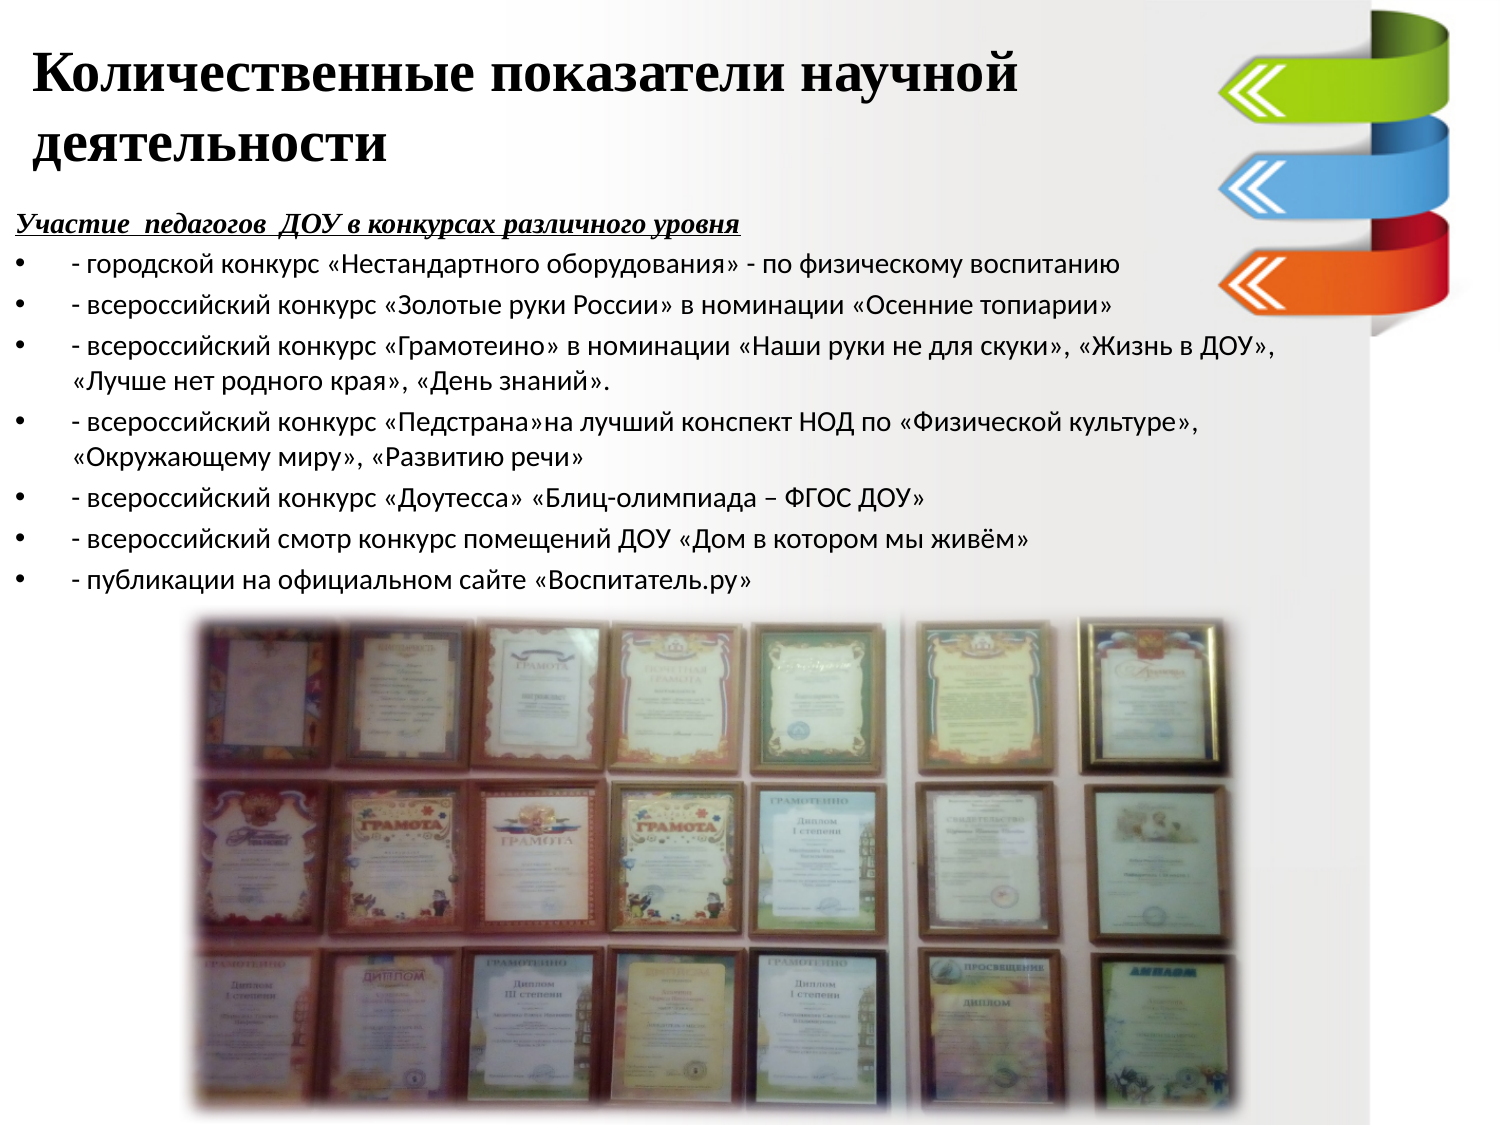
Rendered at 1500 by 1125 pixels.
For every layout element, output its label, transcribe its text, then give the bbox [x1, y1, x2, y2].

picture [0, 0, 1500, 1125]
title Количественные показатели научной деятельности [17, 18, 1158, 188]
list Участие педагогов ДОУ в конкурсах различного уровня - городской конкурс «Нестандартного оборудования» - по физическому воспитанию - всероссийский конкурс «Золотые руки России» в номинации «Осенние топиарии» - всероссийский конкурс «Грамотеино» в номинации «Наши руки не для скуки», «Жизнь в ДОУ», «Лучше нет родного края», «День знаний». - всероссийский конкурс «Педстрана»на лучший конспект НОД по «Физической культуре», «Окружающему миру», «Развитию речи» - всероссийский конкурс «Доутесса» «Блиц-олимпиада – ФГОС ДОУ» - всероссийский смотр конкурс помещений ДОУ «Дом в котором мы живём» - публикации на официальном сайте «Воспитатель.ру» [0, 196, 1351, 1071]
